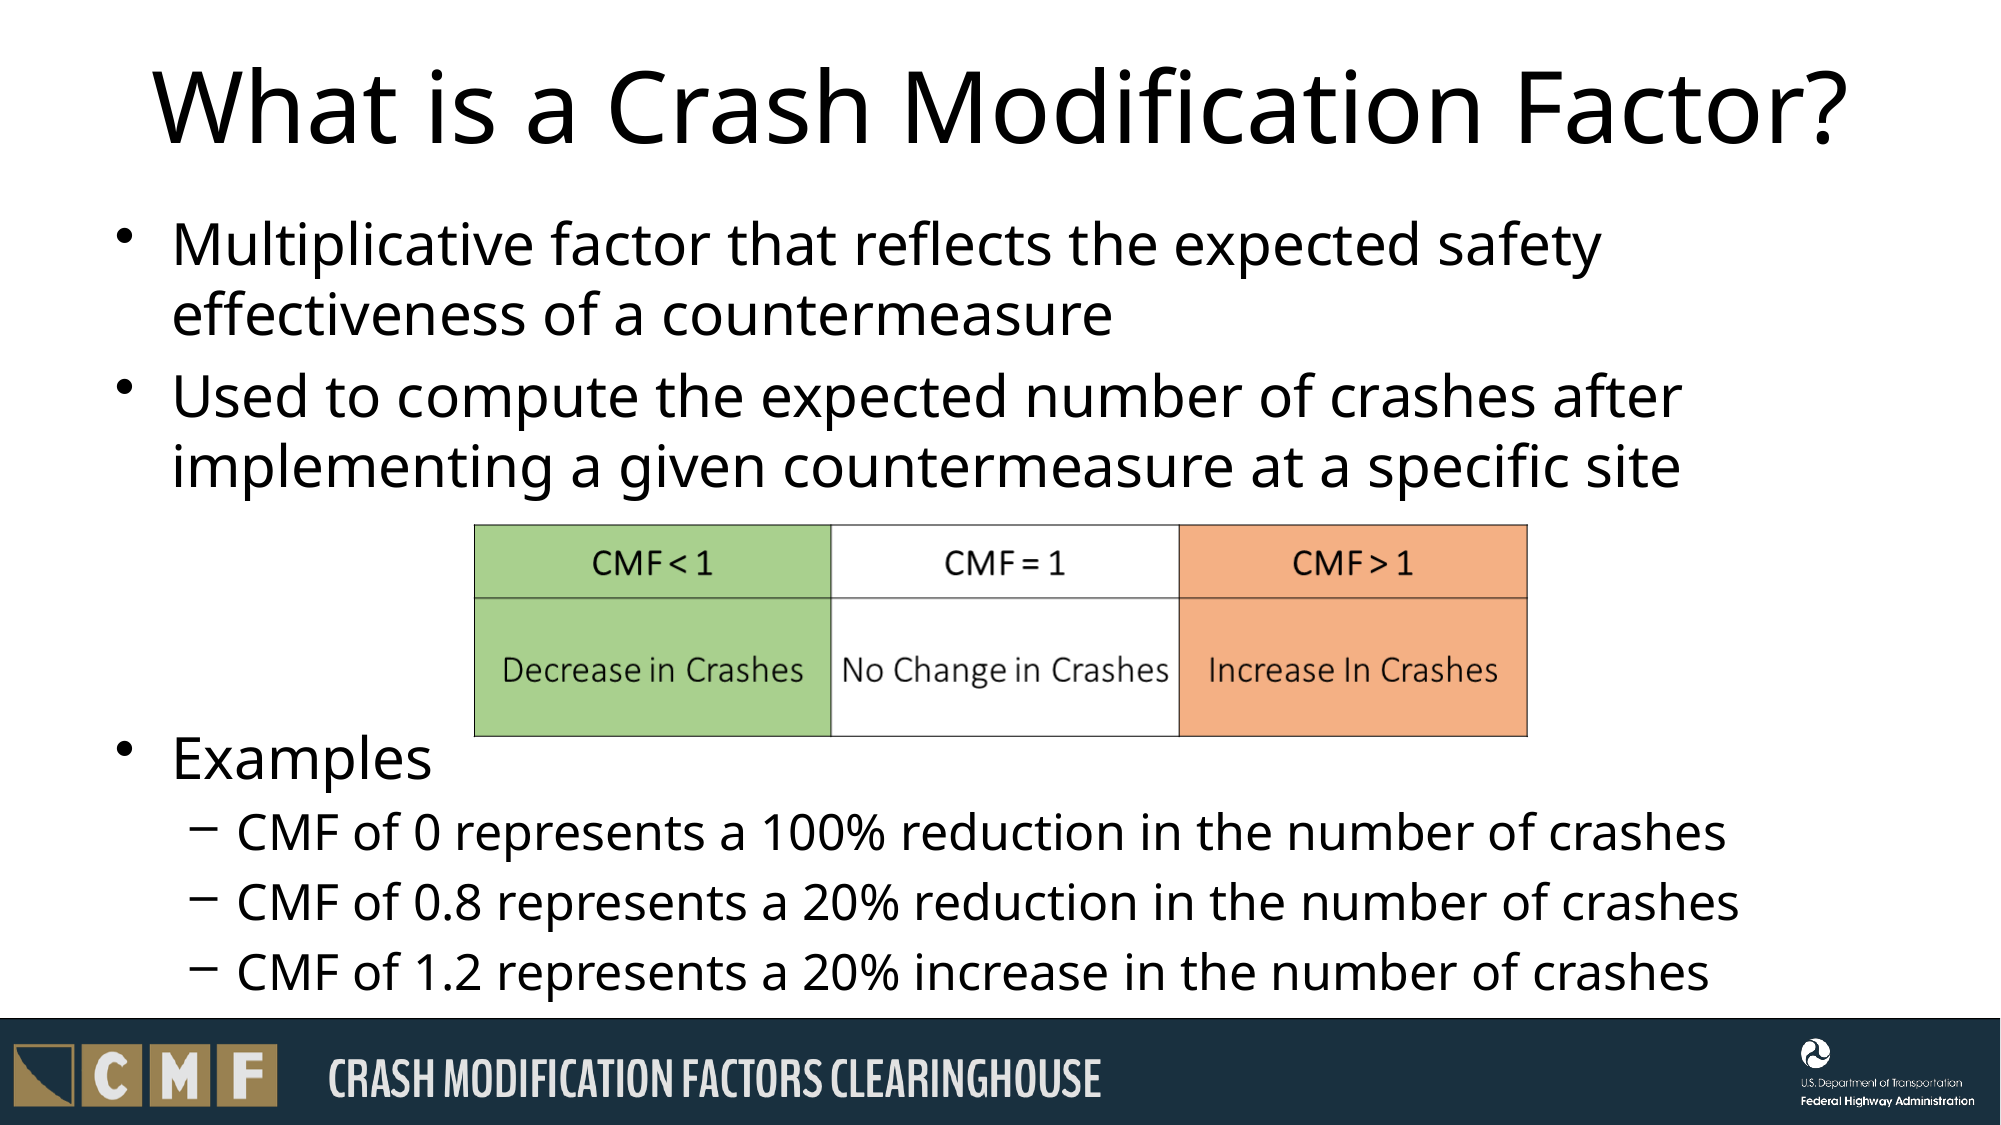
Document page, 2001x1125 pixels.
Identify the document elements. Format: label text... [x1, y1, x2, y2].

picture [0, 1018, 2001, 1125]
list Multiplicative factor that reflects the expected safety effectiveness of a countermeasure Used to compute the expected number of crashes after implementing a given countermeasure at a specific site Examples CMF of 0 represents a 100% reduction in the number of crashes CMF of 0.8 represents a 20% reduction in the number of crashes CMF of 1.2 represents a 20% increase in the number of crashes [99, 200, 1900, 943]
title What is a Crash Modification Factor? [101, 10, 1902, 198]
picture [473, 524, 1530, 739]
